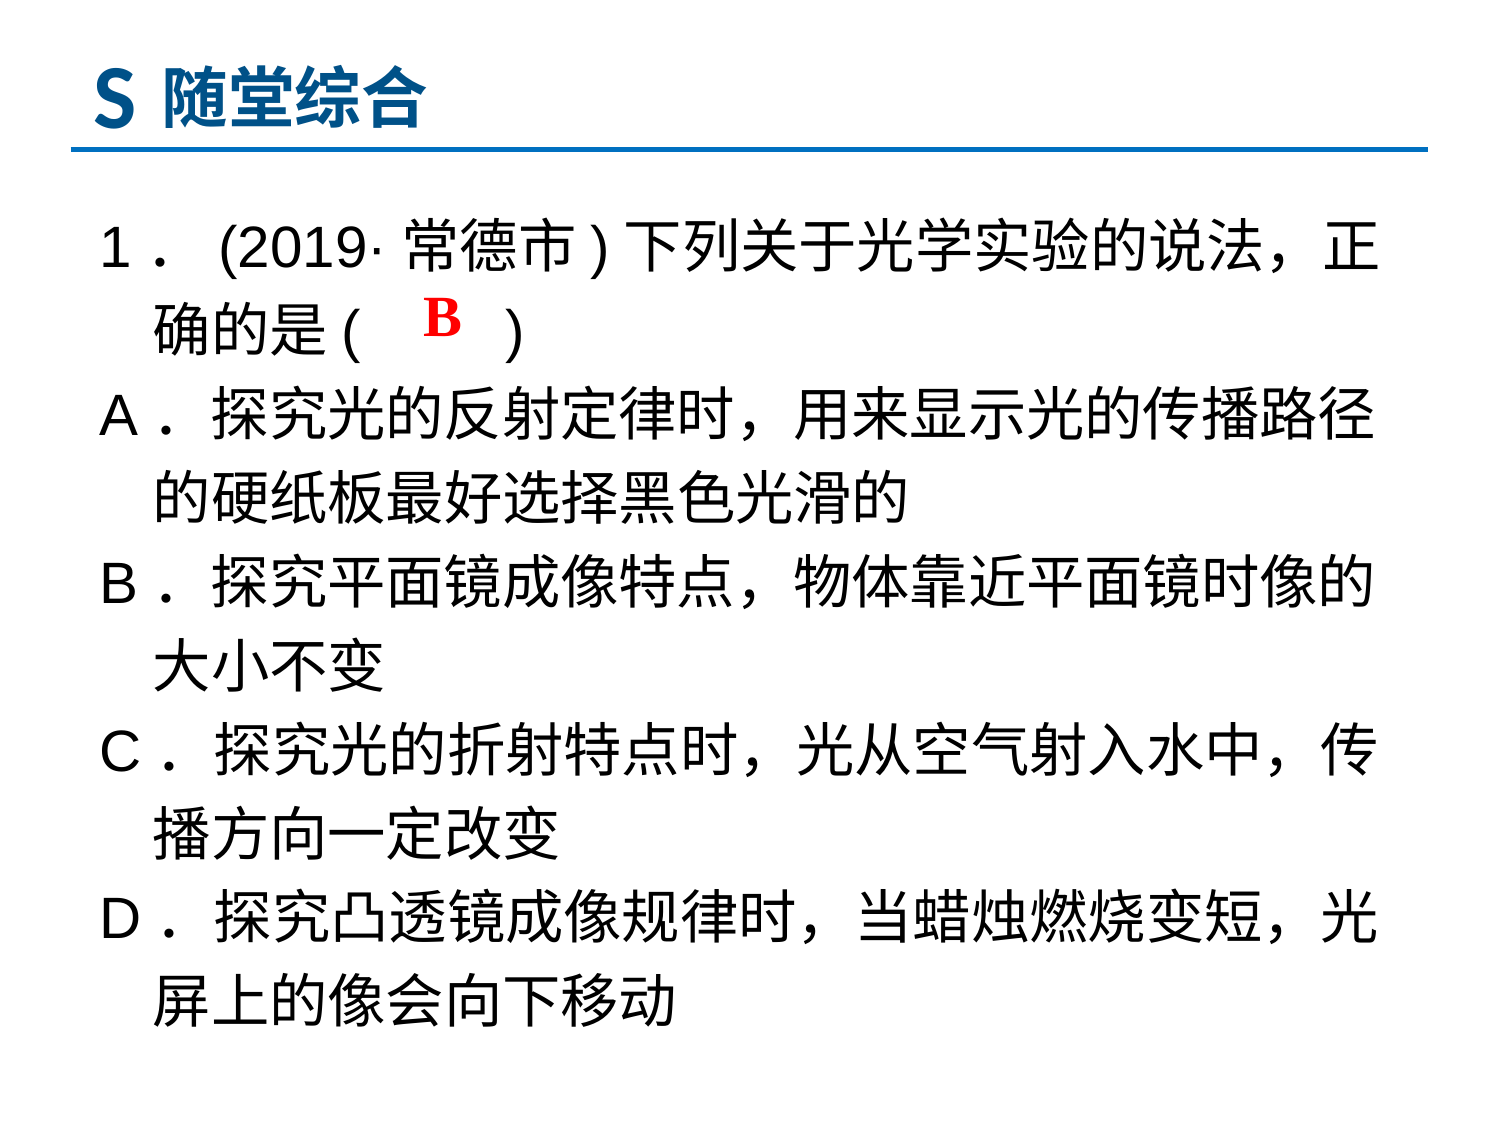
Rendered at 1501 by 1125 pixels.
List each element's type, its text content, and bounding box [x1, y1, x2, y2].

text_box B [408, 271, 477, 356]
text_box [70, 29, 1429, 156]
text_box 1．(2019·常德市)下列关于光学实验的说法，正 确的是( ) A．探究光的反射定律时，用来显示光的传播路径 的硬纸板最好选择黑色光滑的 B．探究平面镜成像特点，物体靠近平面镜时像的 大小不变 C．探究光的折射特点时，光从空气射入水中，传 播方向一定改变 D．探究凸透镜成像规律时，当蜡烛燃烧变短，光 屏上的像会向下移动 [99, 187, 1399, 1042]
